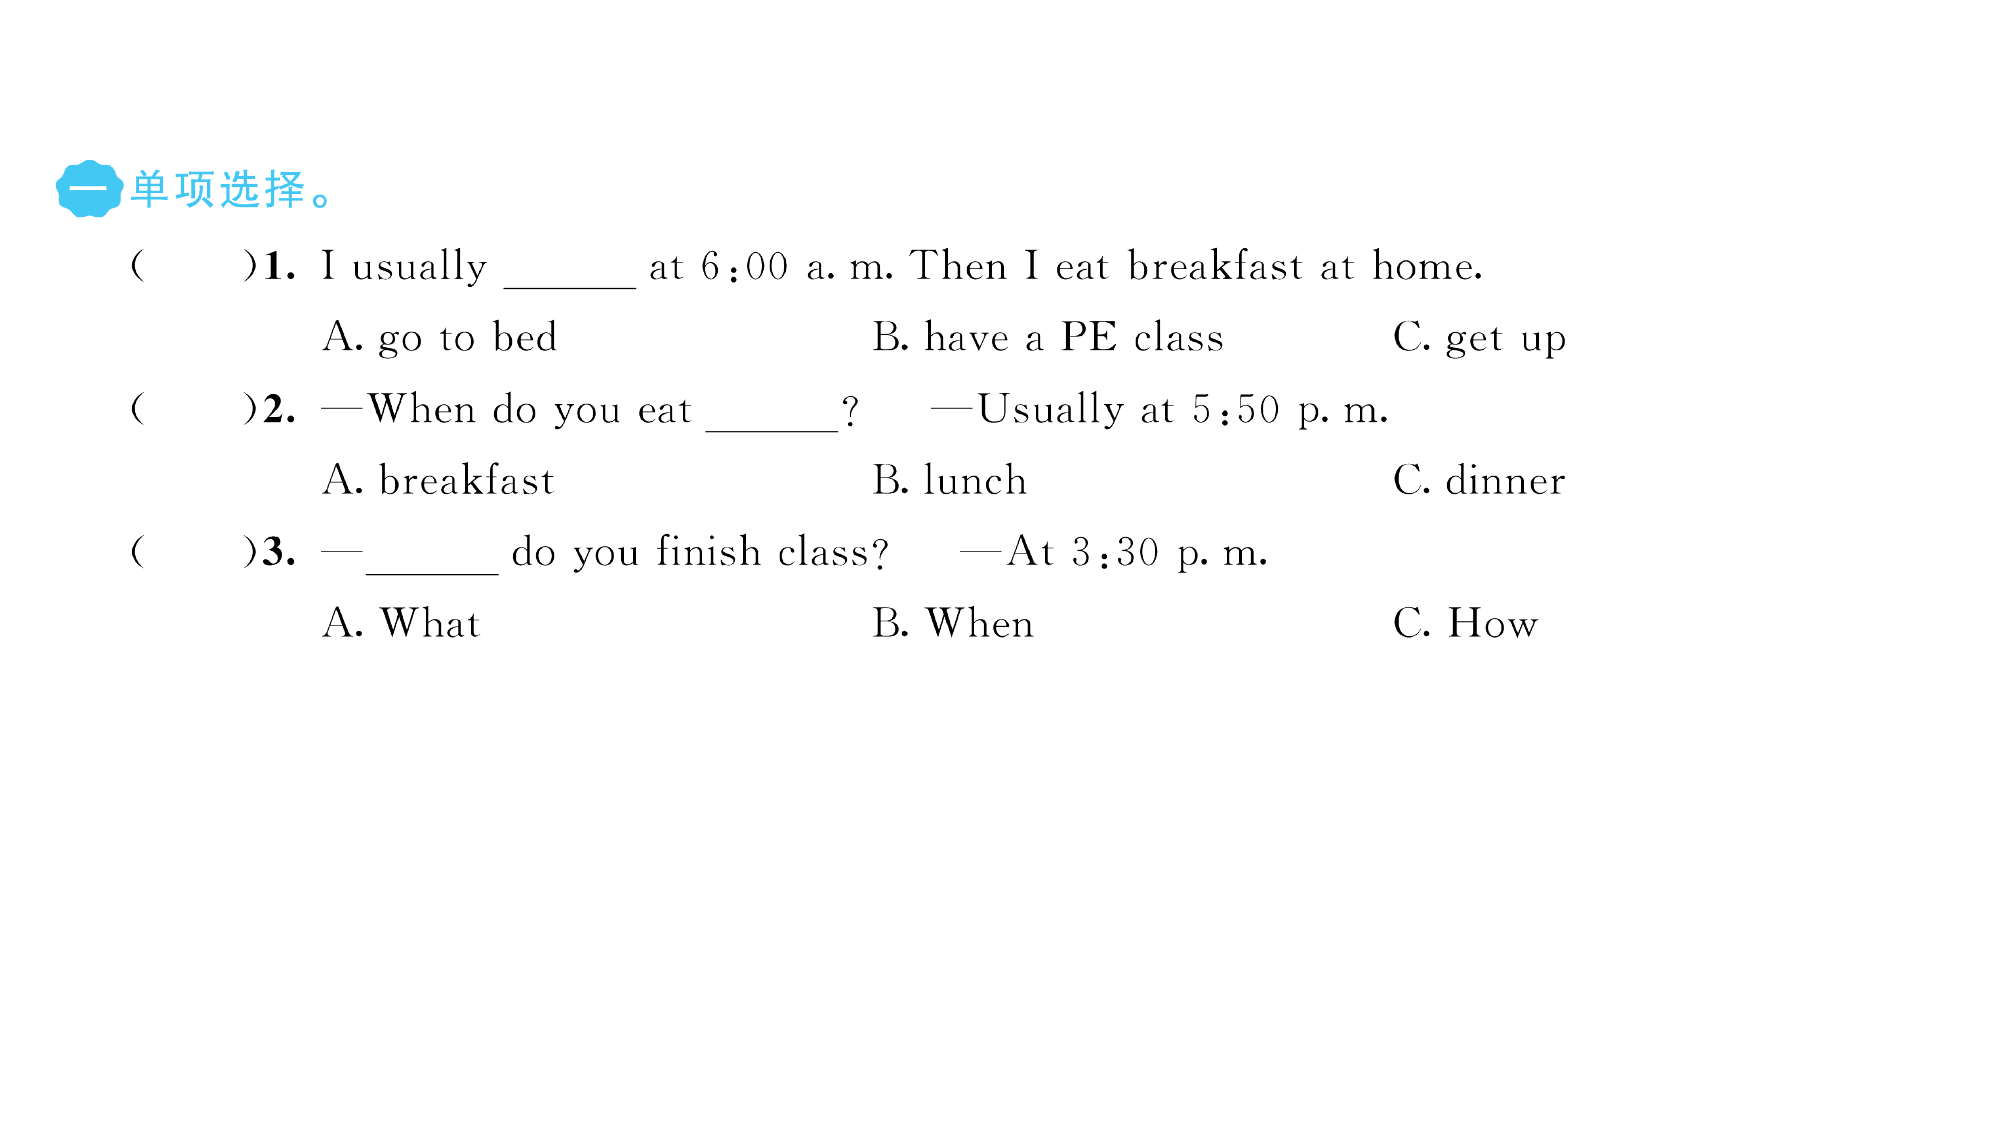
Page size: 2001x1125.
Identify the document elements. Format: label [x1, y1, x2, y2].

picture [52, 148, 1943, 655]
